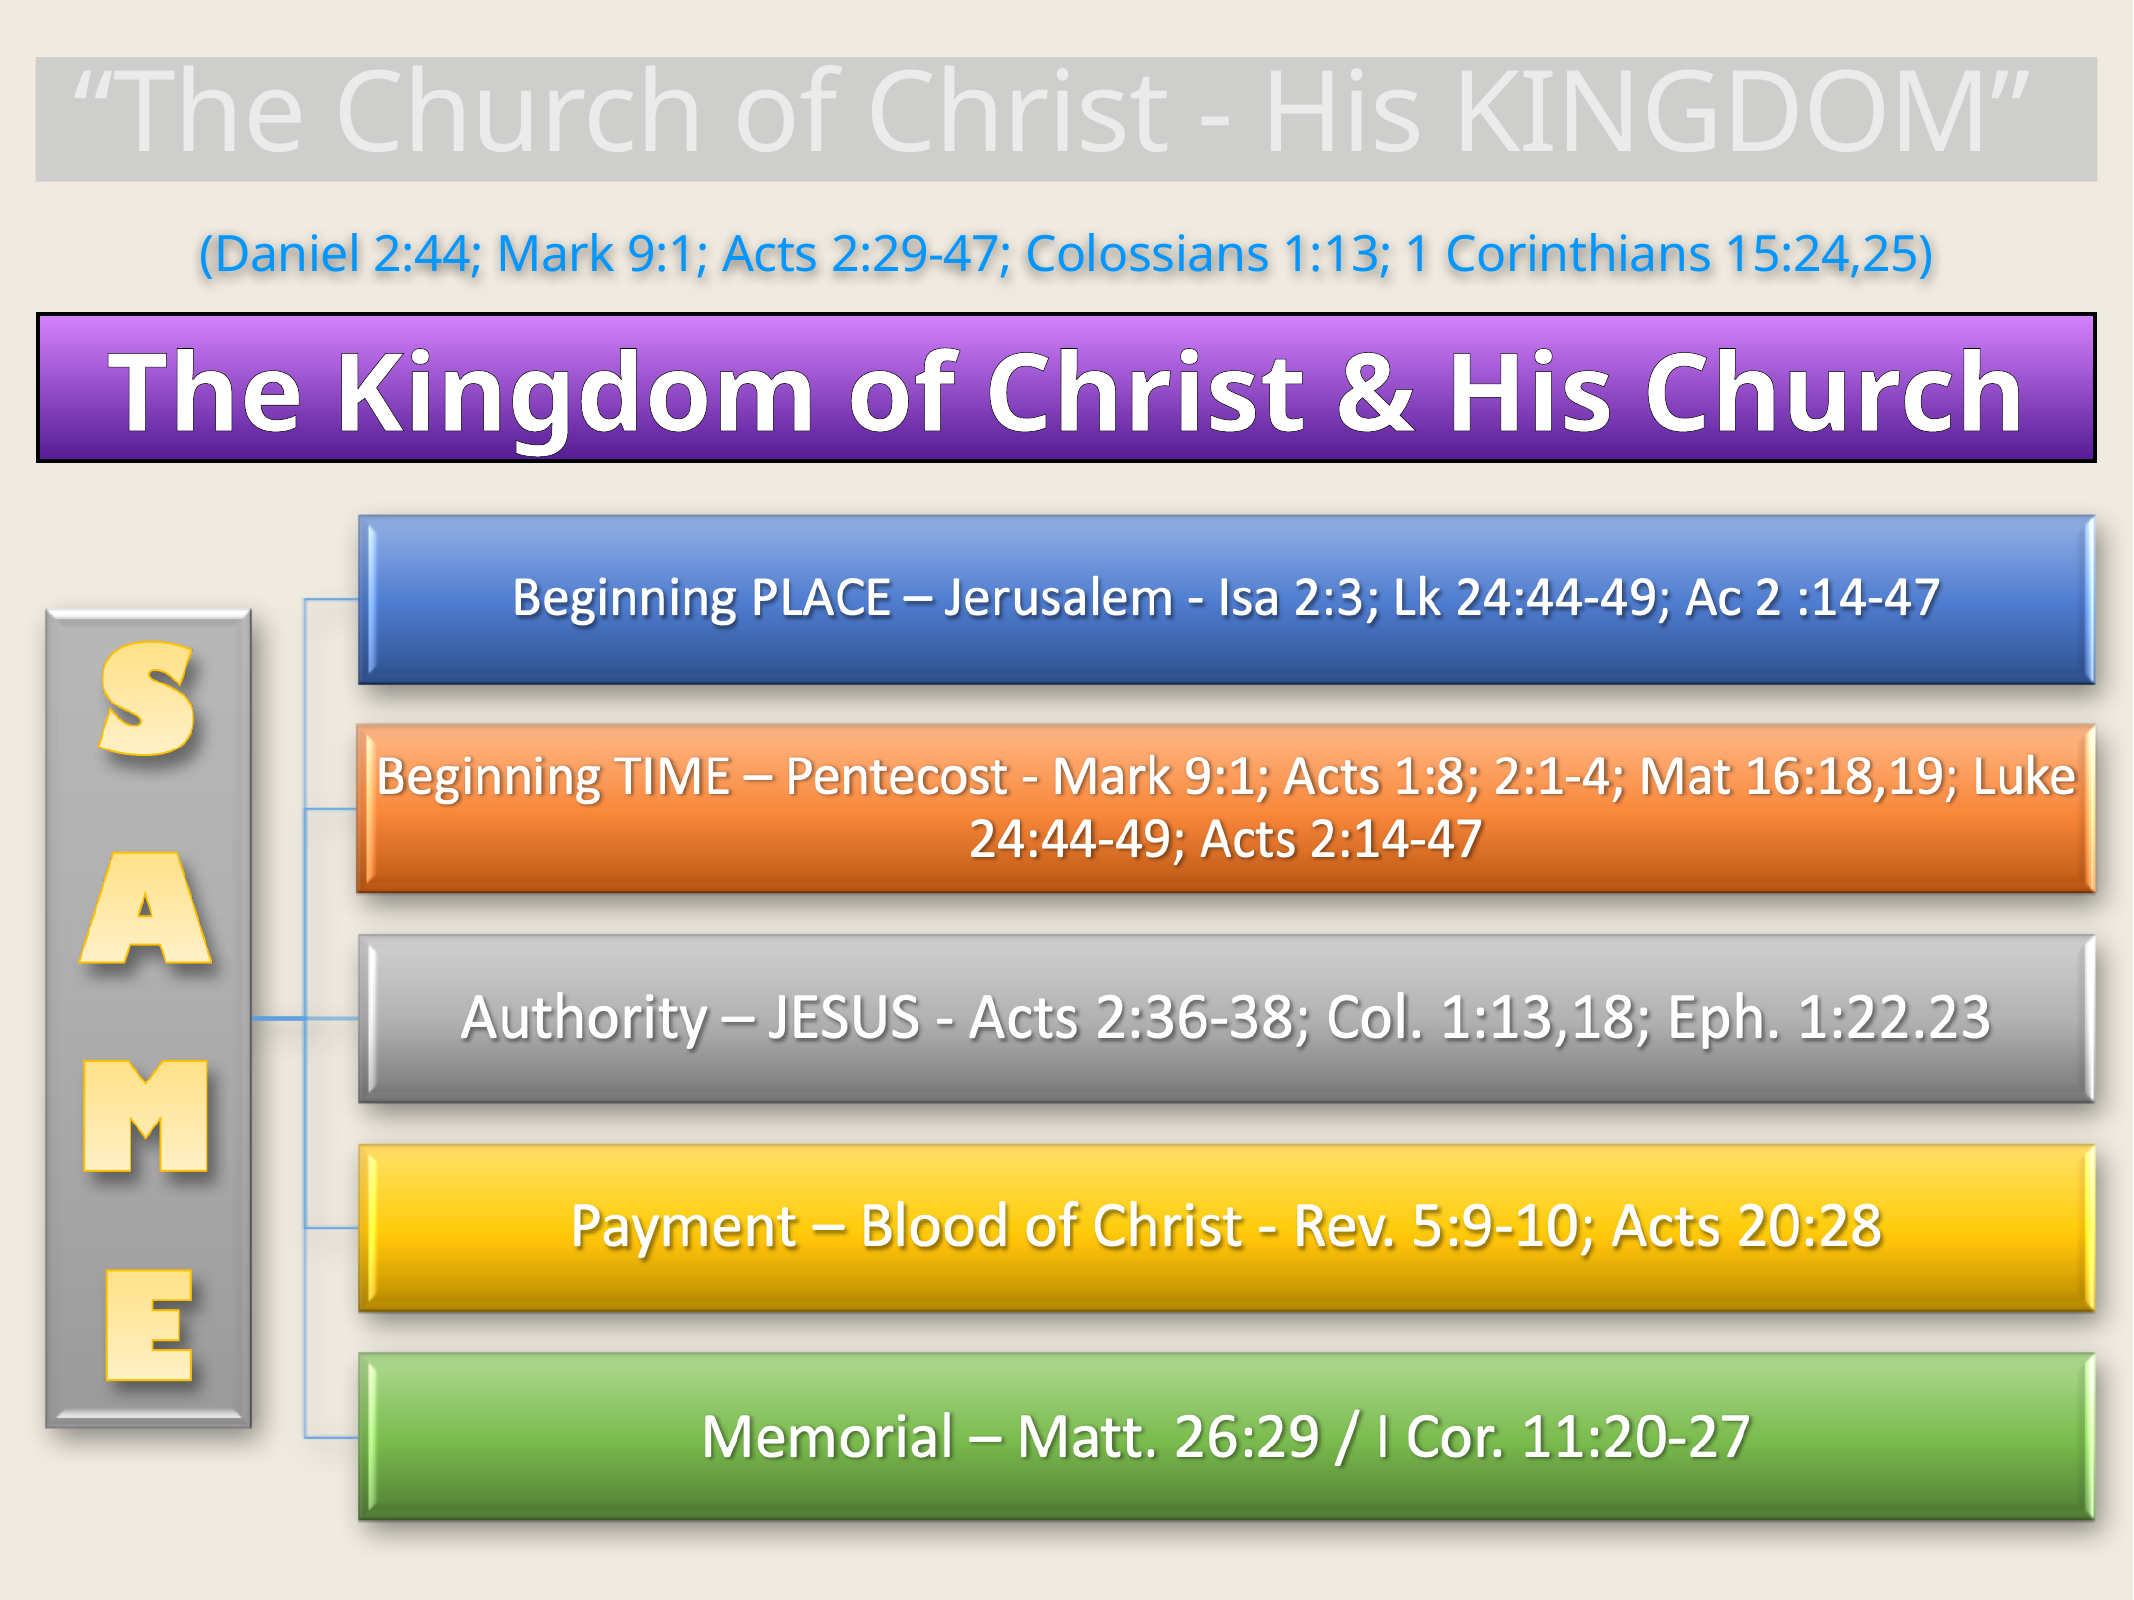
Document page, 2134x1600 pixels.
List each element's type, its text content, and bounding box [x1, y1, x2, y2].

text_box “The Church of Christ - His KINGDOM” [35, 57, 2098, 182]
picture [35, 474, 2132, 1561]
text_box (Daniel 2:44; Mark 9:1; Acts 2:29-47; Colossians 1:13; 1 Corinthians 15:24,25) [191, 219, 1942, 291]
text_box The Kingdom of Christ & His Church [37, 314, 2096, 461]
